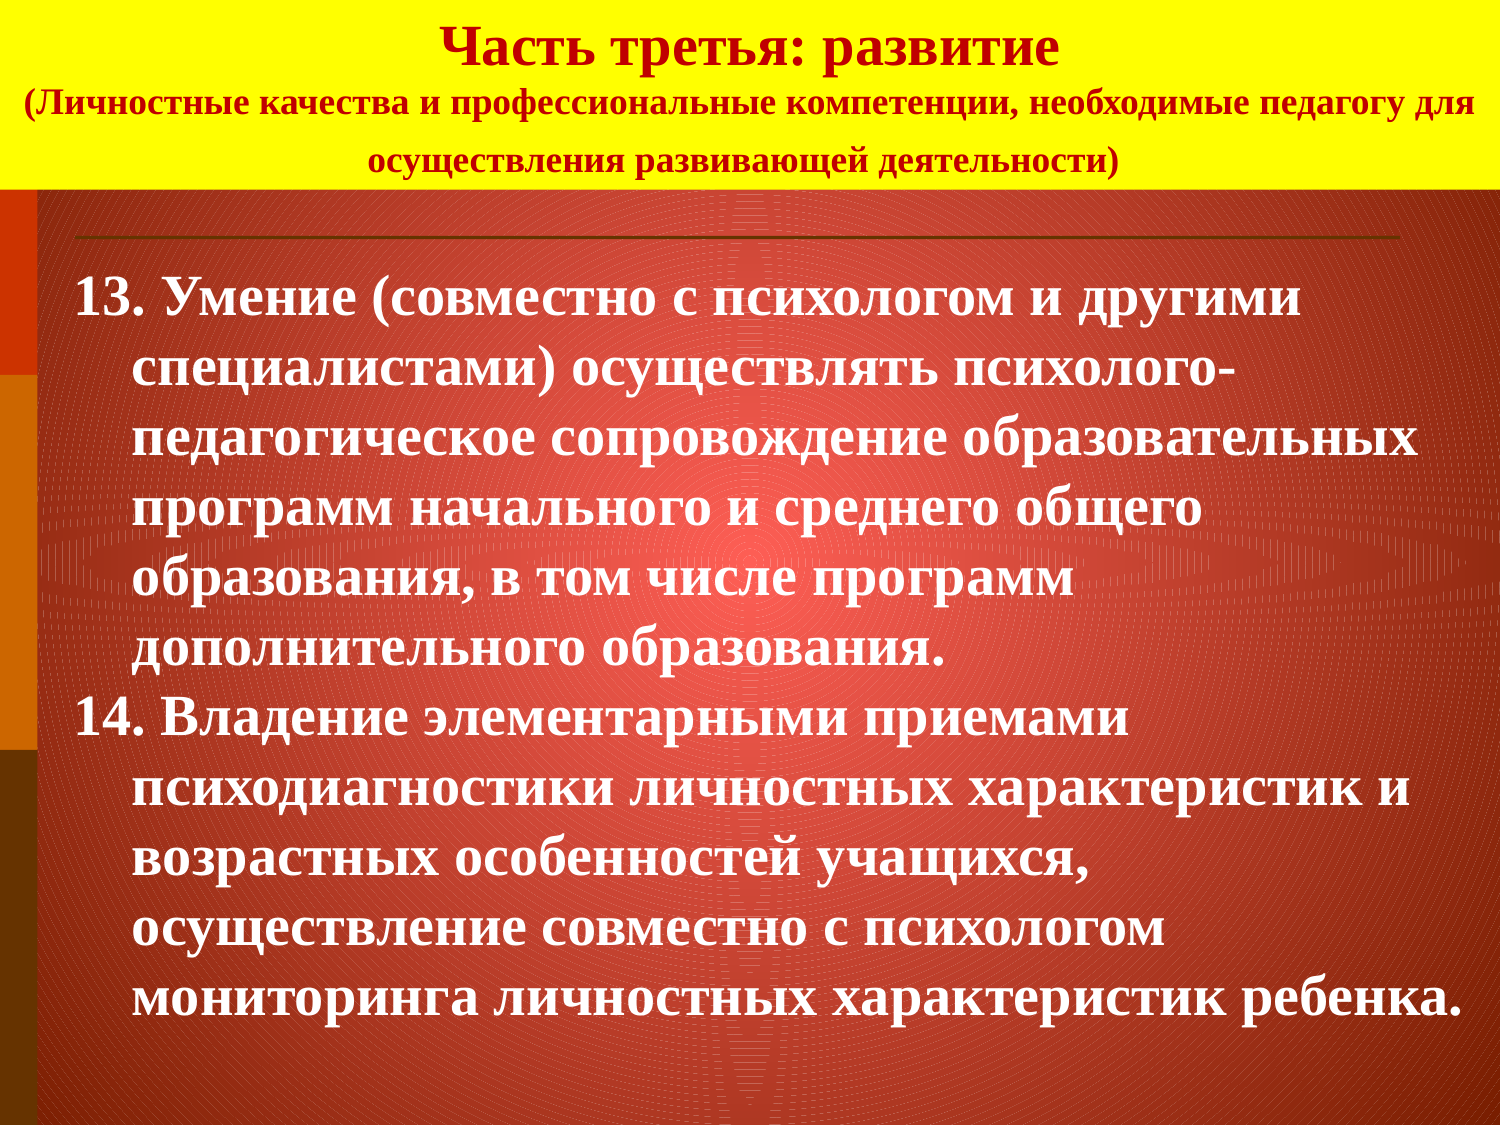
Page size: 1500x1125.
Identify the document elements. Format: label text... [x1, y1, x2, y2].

text_box 13. Умение (совместно с психологом и другими специалистами) осуществлять психолого-педагогическое сопровождение образовательных программ начального и среднего общего образования, в том числе программ дополнительного образования. 14. Владение элементарными приемами психодиагностики личностных характеристик и возрастных особенностей учащихся, осуществление совместно с психологом мониторинга личностных характеристик ребенка. [58, 250, 1482, 1035]
text_box Часть третья: развитие (Личностные качества и профессиональные компетенции, необходимые педагогу для осуществления развивающей деятельности) [0, 0, 1500, 190]
